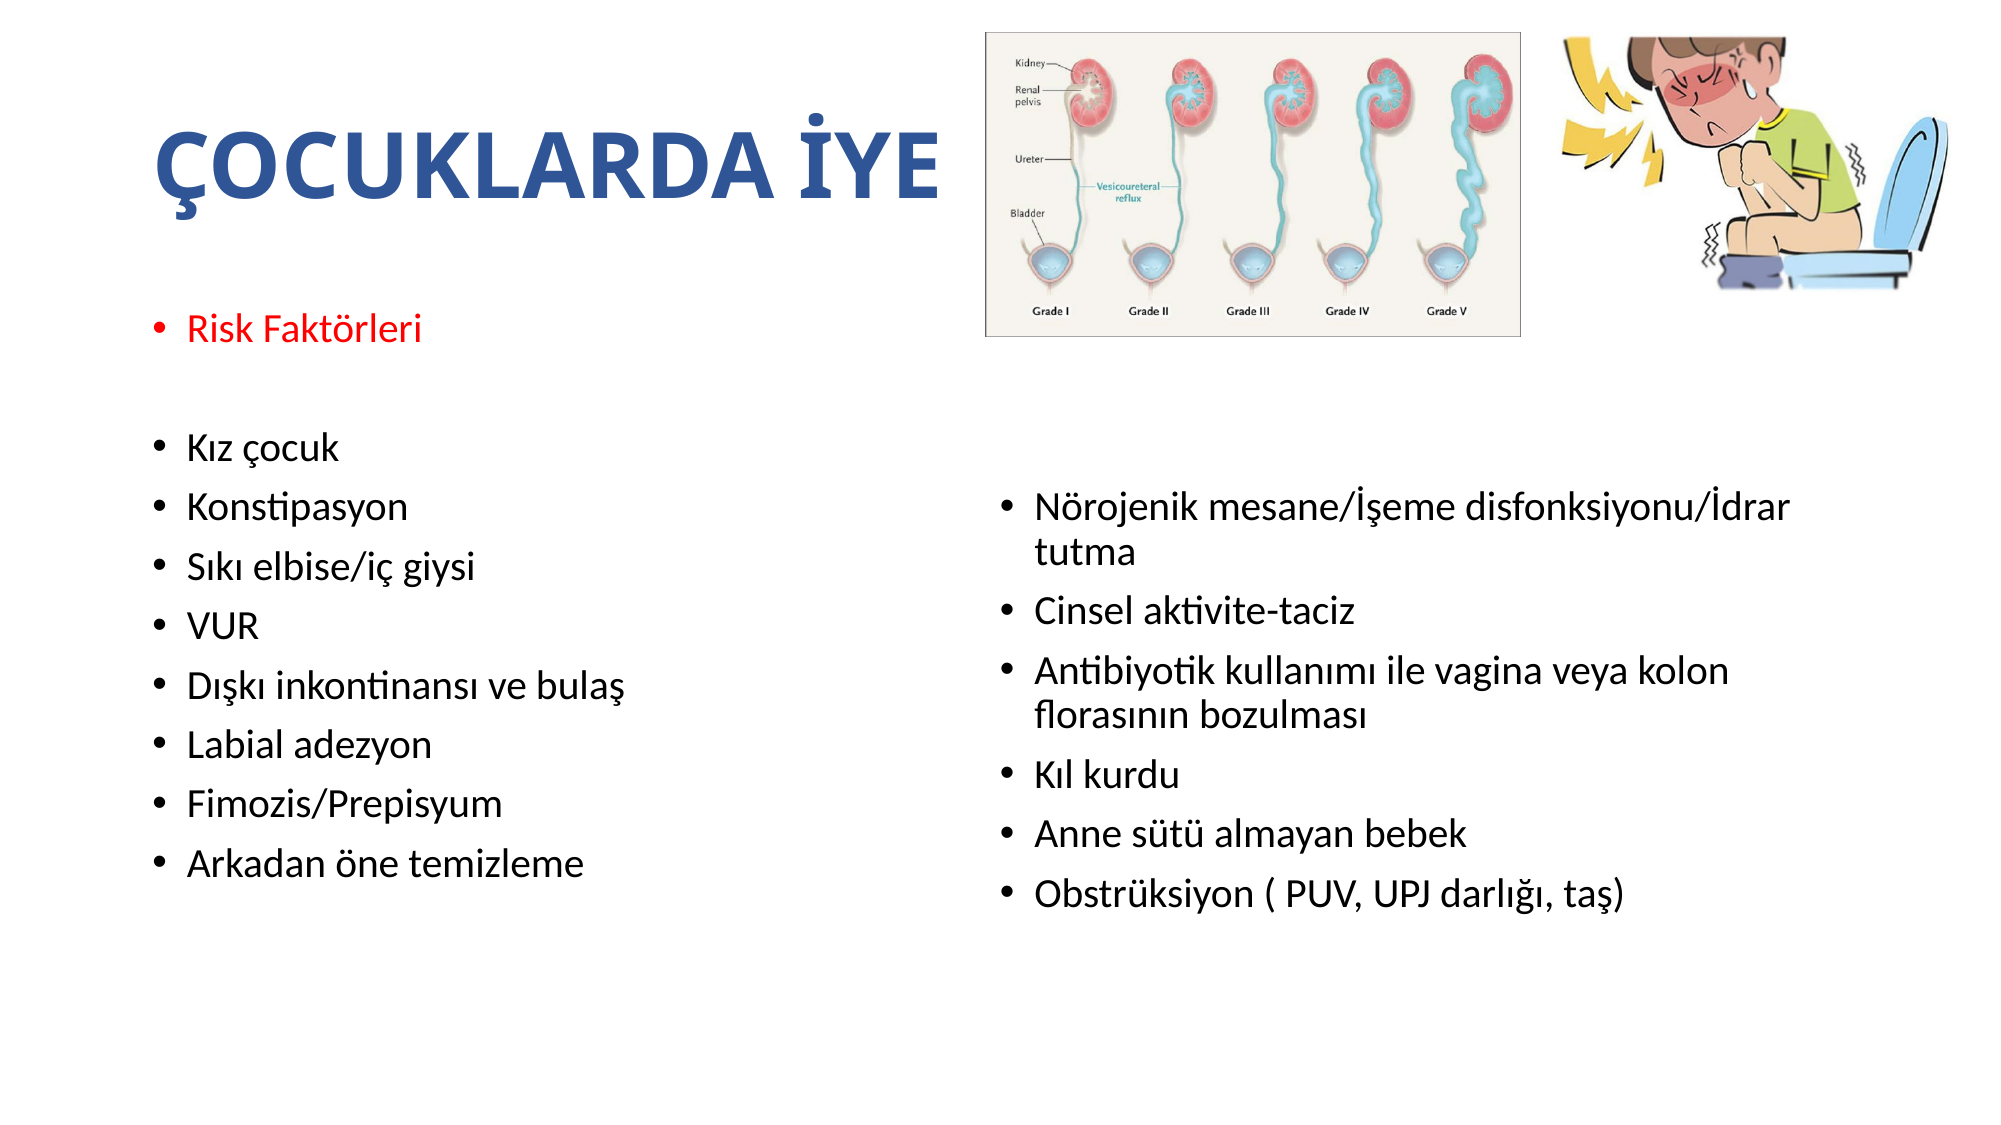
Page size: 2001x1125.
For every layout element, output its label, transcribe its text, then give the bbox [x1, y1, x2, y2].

title ÇOCUKLARDA İYE [137, 59, 985, 278]
picture [985, 32, 1521, 337]
title ÇOCUKLARDA İYE [1521, 59, 1525, 278]
picture [1525, 32, 1979, 305]
list Risk Faktörleri Kız çocuk Konstipasyon Sıkı elbise/iç giysi VUR Dışkı inkontinansı ve bulaş Labial adezyon Fimozis/Prepisyum Arkadan öne temizleme Nörojenik mesane/İşeme disfonksiyonu/İdrar tutma Cinsel aktivite-taciz Antibiyotik kullanımı ile vagina veya kolon florasının bozulması Kıl kurdu Anne sütü almayan bebek Obstrüksiyon ( PUV, UPJ darlığı, taş) [137, 299, 1863, 1014]
